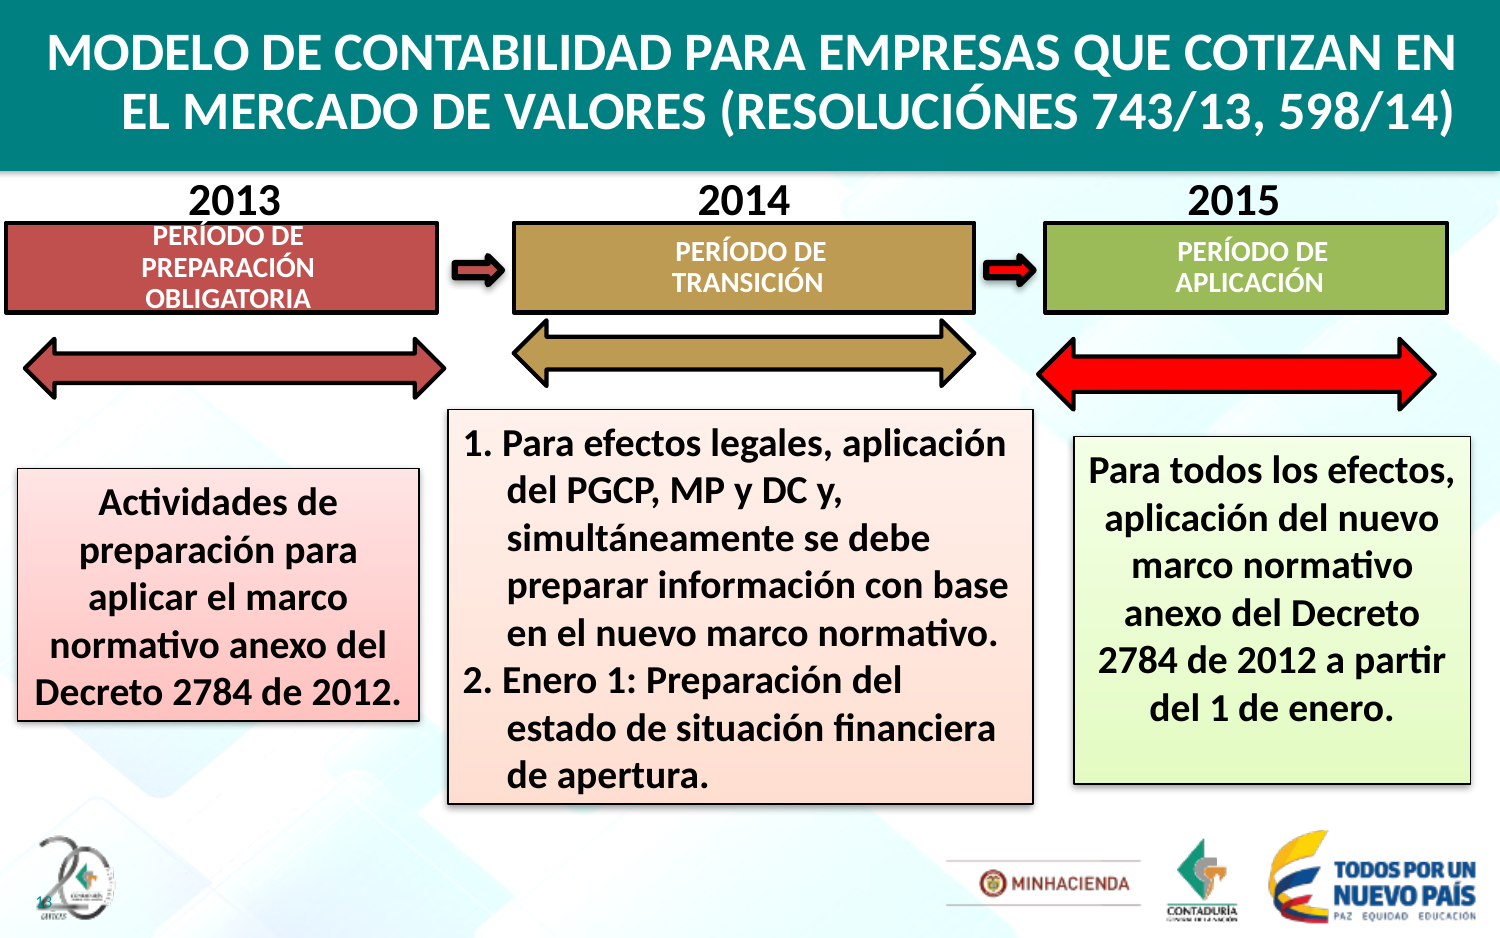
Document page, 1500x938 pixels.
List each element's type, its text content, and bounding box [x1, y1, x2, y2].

picture [21, 825, 128, 883]
text_box Para todos los efectos, aplicación del nuevo marco normativo anexo del Decreto 2784 de 2012 a partir del 1 de enero. [1073, 436, 1471, 784]
text_box [24, 338, 445, 398]
text_box [986, 256, 1034, 285]
picture [937, 821, 1148, 933]
picture [1165, 836, 1239, 931]
text_box PERÍODO DE APLICACIÓN [1045, 222, 1447, 313]
text_box [454, 256, 502, 285]
text_box PERÍODO DE PREPARACIÓN OBLIGATORIA [5, 222, 437, 313]
text_box 2014 [513, 161, 975, 232]
text_box [513, 320, 975, 387]
text_box 2013 [24, 161, 445, 232]
text_box Actividades de preparación para aplicar el marco normativo anexo del Decreto 2784 de 2012. [17, 468, 420, 721]
picture [1258, 821, 1485, 933]
text_box 1. Para efectos legales, aplicación del PGCP, MP y DC y, simultáneamente se debe preparar información con base en el nuevo marco normativo. 2. Enero 1: Preparación del estado de situación financiera de apertura. [447, 409, 1034, 805]
text_box MODELO DE CONTABILIDAD PARA EMPRESAS QUE COTIZAN EN EL MERCADO DE VALORES (RESOLUCIÓNES 743/13, 598/14) [17, 16, 1489, 149]
text_box [1038, 338, 1435, 410]
slide_number 13 [20, 883, 334, 929]
text_box 2015 [1033, 161, 1435, 232]
text_box PERÍODO DE TRANSICIÓN [513, 232, 975, 313]
